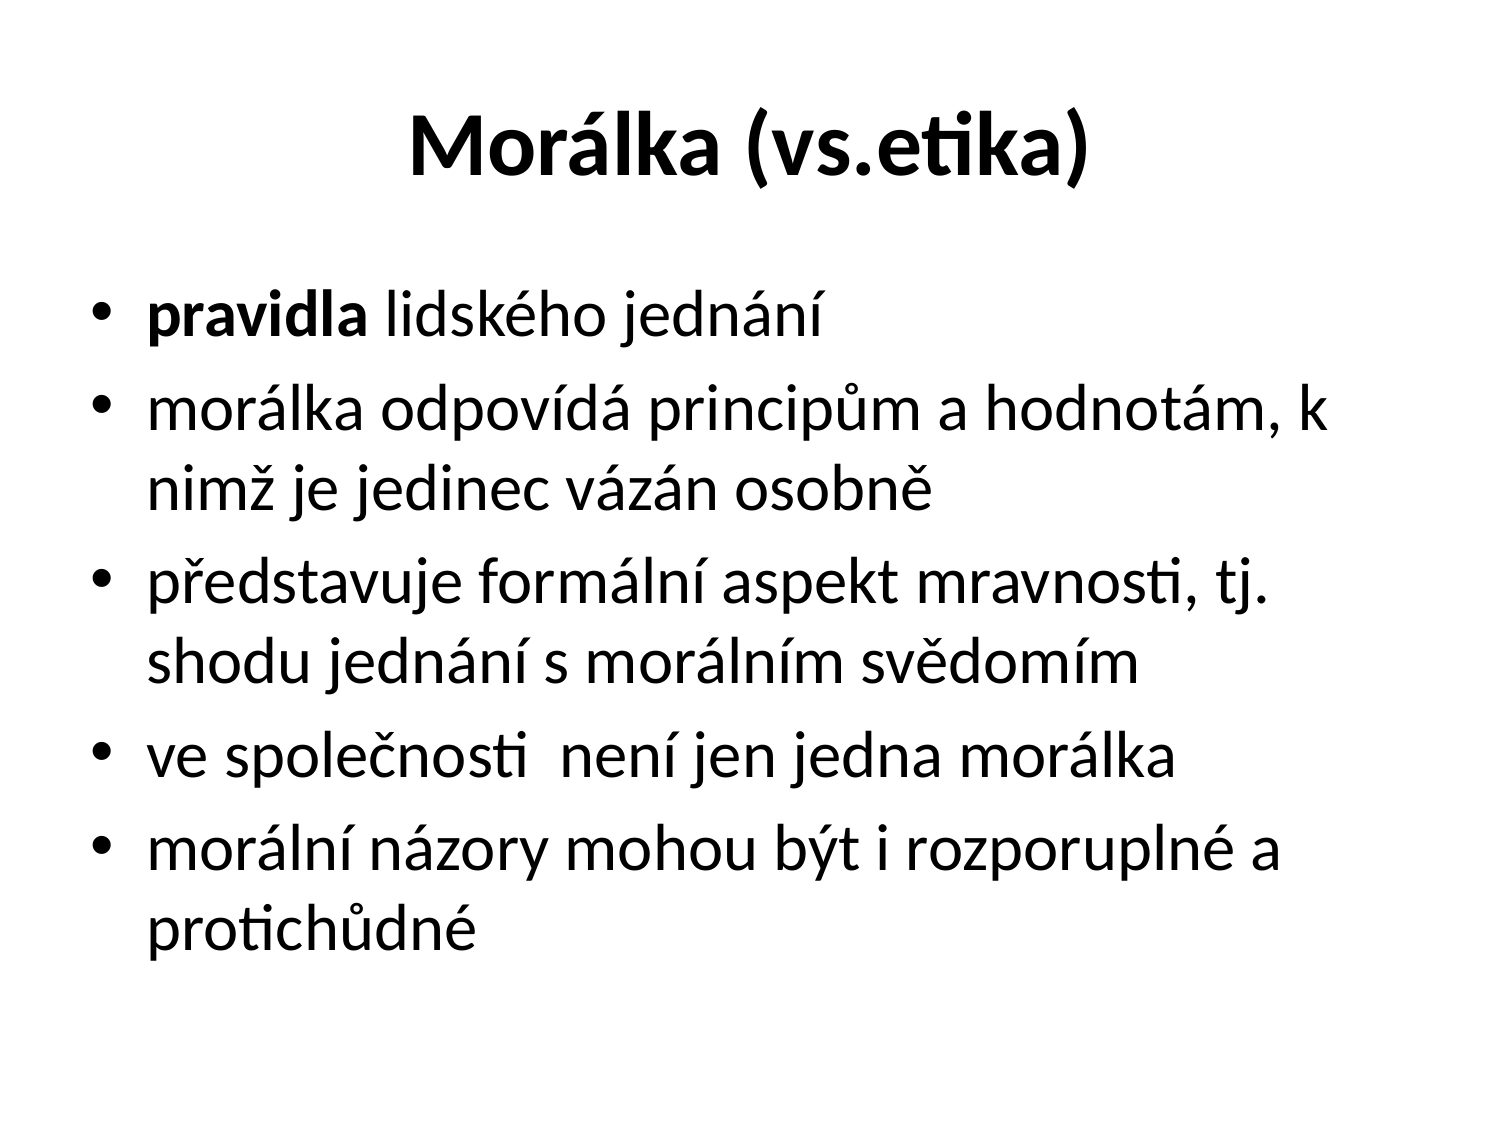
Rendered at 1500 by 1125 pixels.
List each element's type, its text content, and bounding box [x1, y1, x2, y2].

title Morálka (vs.etika) [75, 45, 1425, 233]
list pravidla lidského jednání morálka odpovídá principům a hodnotám, k nimž je jedinec vázán osobně představuje formální aspekt mravnosti, tj. shodu jednání s morálním svědomím ve společnosti není jen jedna morálka morální názory mohou být i rozporuplné a protichůdné [75, 262, 1425, 1005]
